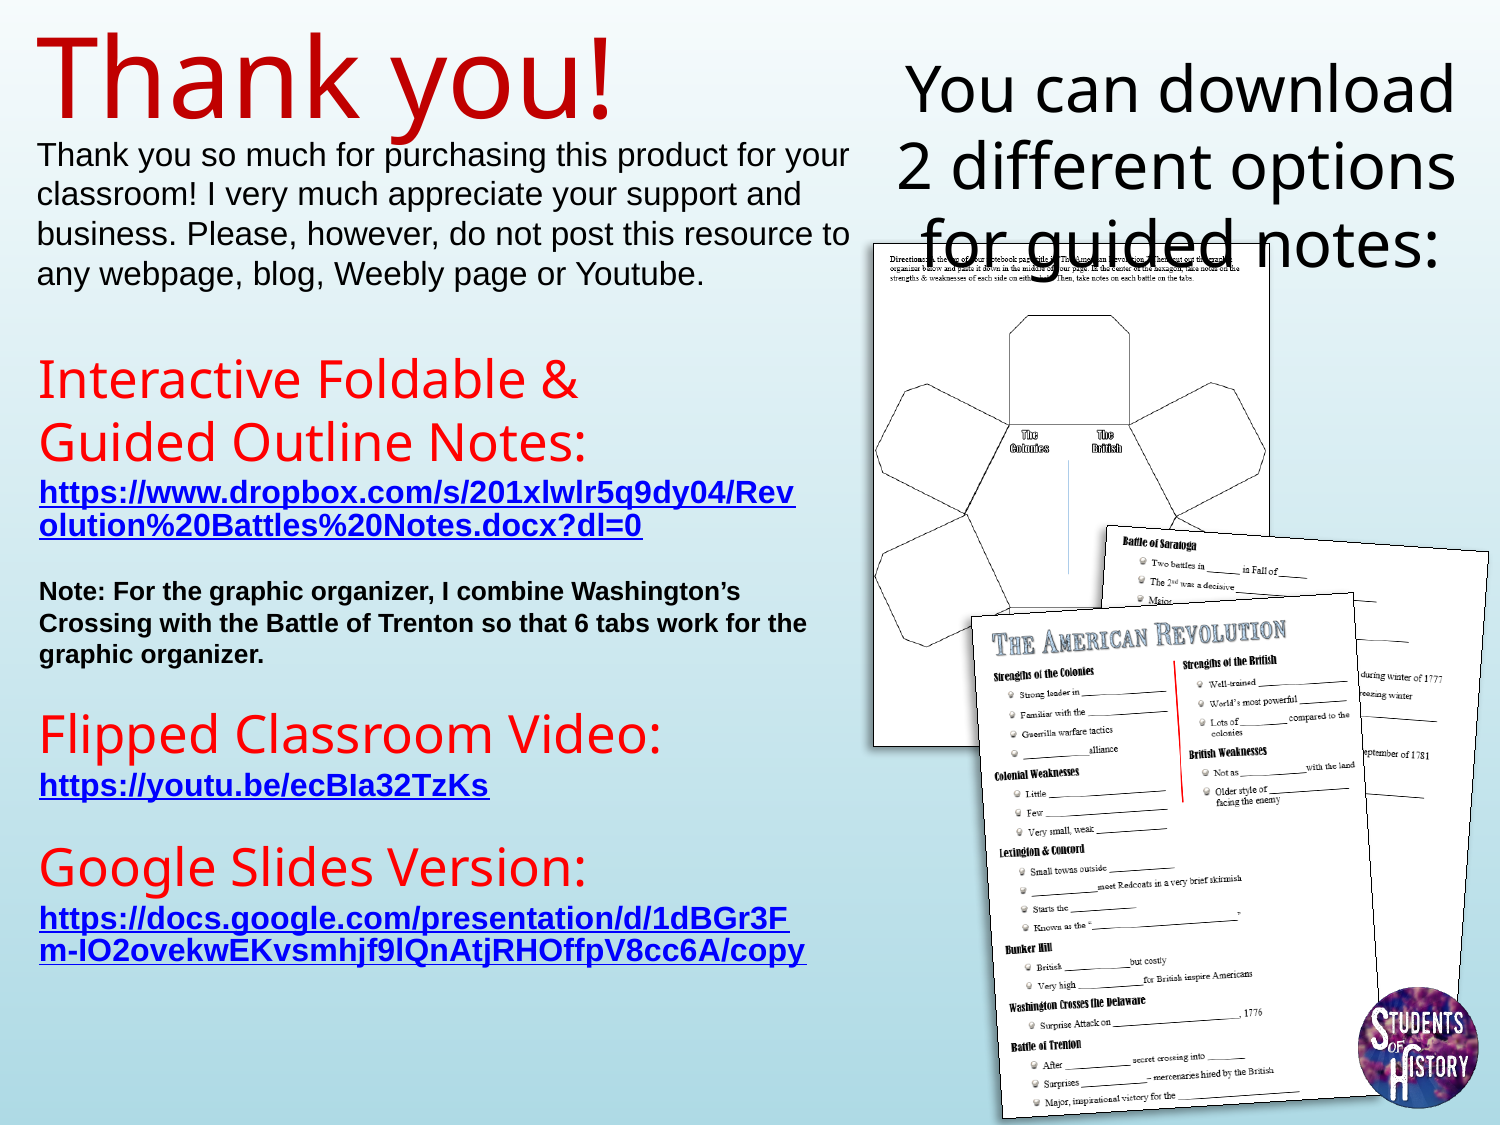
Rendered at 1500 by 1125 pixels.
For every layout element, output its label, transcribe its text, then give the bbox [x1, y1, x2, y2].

picture [873, 242, 1488, 1118]
text_box You can download 2 different options for guided notes: [859, 40, 1473, 288]
text_box Thank you! [21, 0, 822, 125]
text_box Interactive Foldable & Guided Outline Notes: https://www.dropbox.com/s/201xlwlr5q9dy04/Revolution%20Battles%20Notes.docx?dl=0 Note: For the graphic organizer, I combine Washington’s Crossing with the Battle of Trenton so that 6 tabs work for the graphic organizer. Flipped Classroom Video: https://youtu.be/ecBIa32TzKs Google Slides Version: https://docs.google.com/presentation/d/1dBGr3Fm-IO2ovekwEKvsmhjf9lQnAtjRHOffpV8cc6A/copy [24, 337, 822, 1006]
text_box Thank you so much for purchasing this product for your classroom! I very much appreciate your support and business. Please, however, do not post this resource to any webpage, blog, Weebly page or Youtube. [21, 125, 868, 300]
